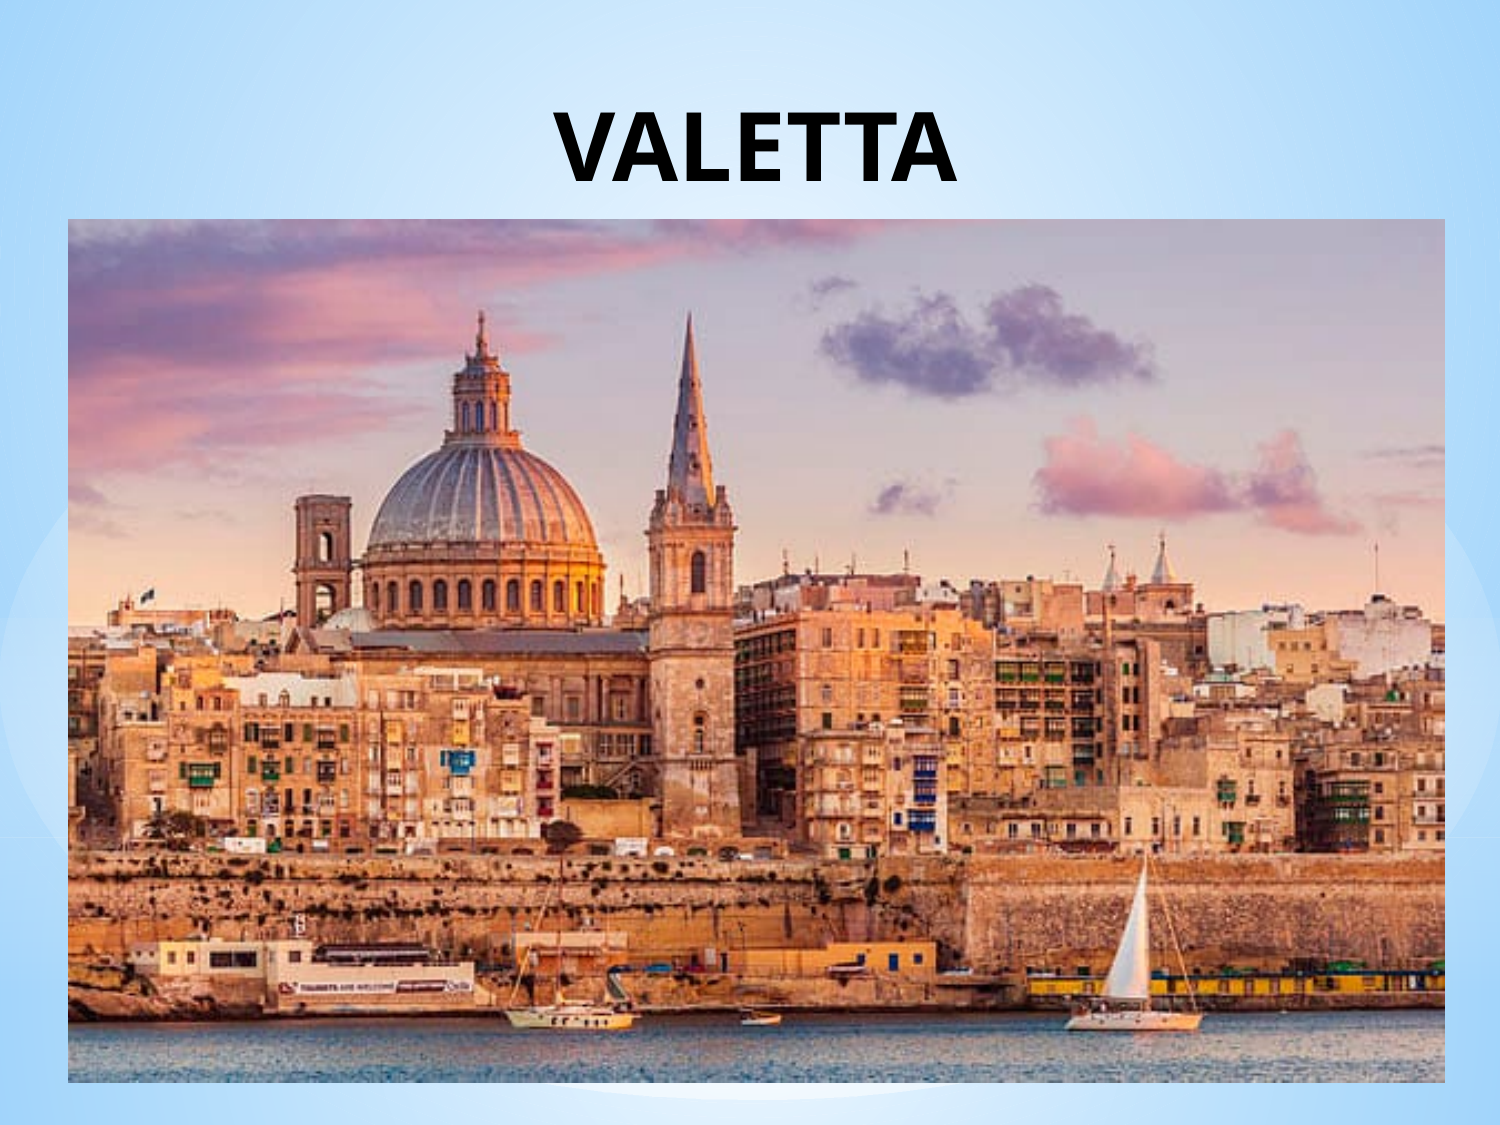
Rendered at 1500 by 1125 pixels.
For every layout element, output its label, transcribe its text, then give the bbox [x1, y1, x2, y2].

title VALETTA [123, 78, 1388, 217]
picture [67, 219, 1446, 1083]
